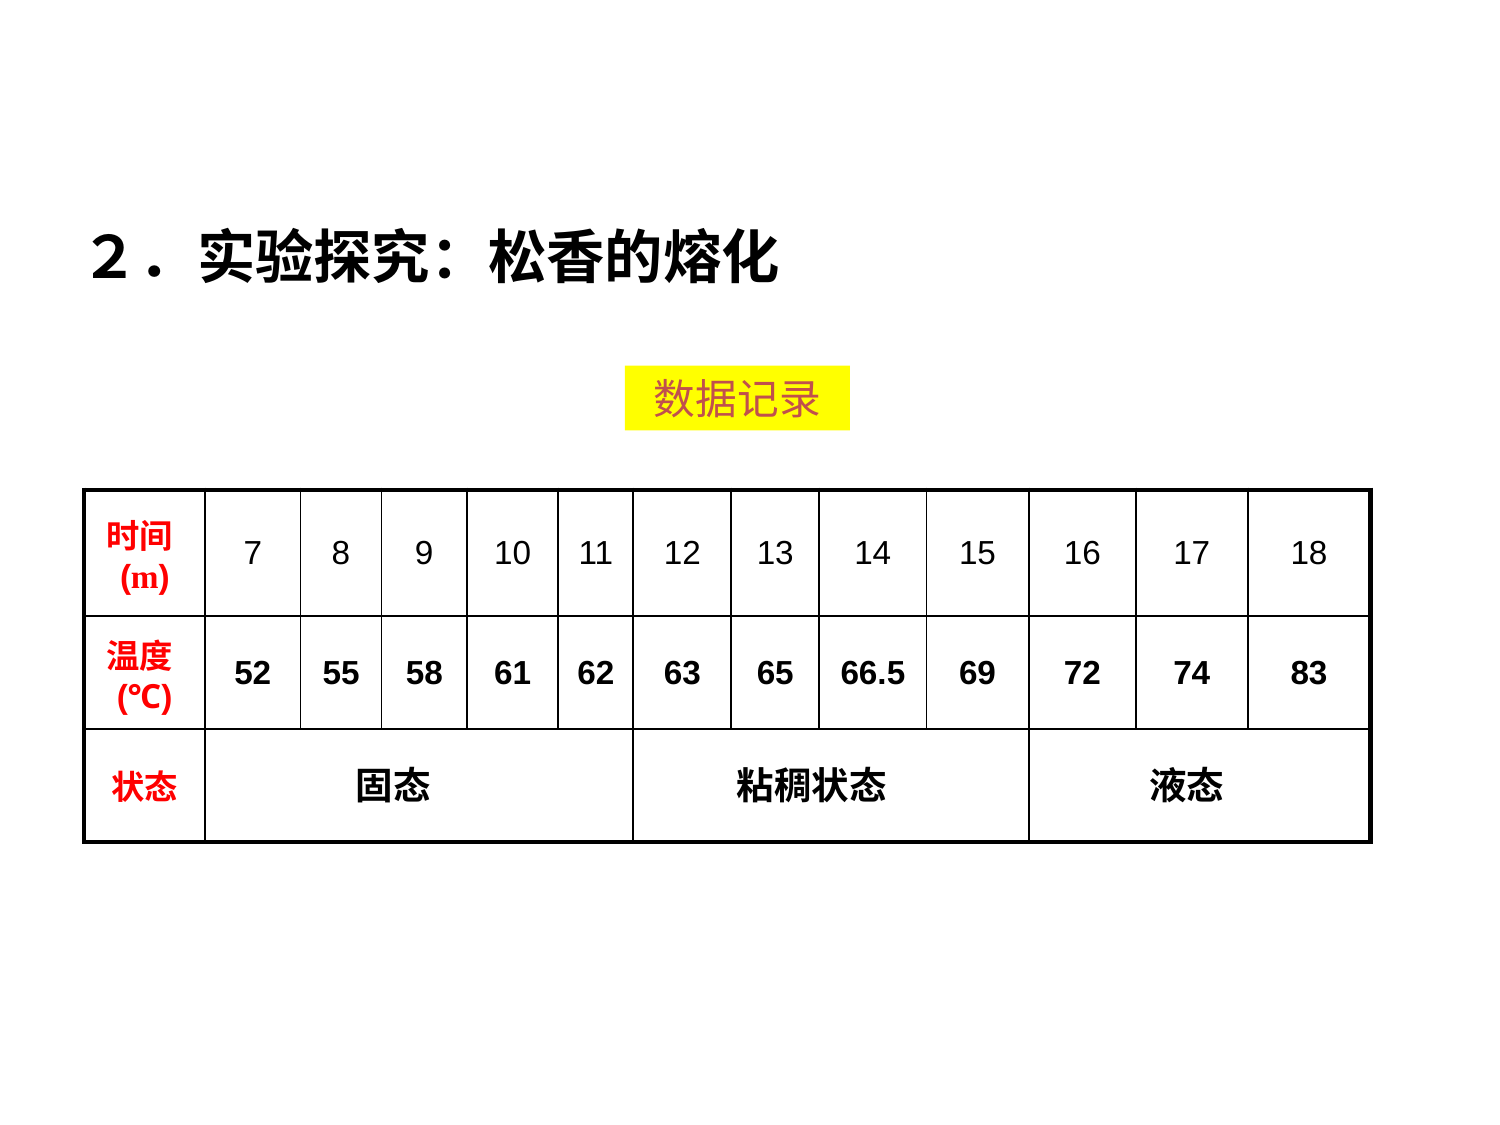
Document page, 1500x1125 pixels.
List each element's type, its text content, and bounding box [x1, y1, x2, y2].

table_header 12 [634, 492, 730, 615]
table_header 9 [382, 492, 466, 615]
table_header 13 [732, 492, 818, 615]
table_header 7 [206, 492, 300, 615]
text_box ２．实验探究：松香的熔化 [65, 213, 815, 298]
table_header 11 [559, 492, 632, 615]
table_header 15 [927, 492, 1028, 615]
text_box 粘稠状态 [722, 754, 914, 815]
table_cell 83 [1249, 617, 1368, 728]
table_cell [206, 730, 632, 840]
table_header 17 [1137, 492, 1247, 615]
table_cell 74 [1137, 617, 1247, 728]
table_cell 66.5 [820, 617, 926, 728]
table_cell 69 [927, 617, 1028, 728]
table_cell 状态 [86, 730, 204, 840]
table_cell 72 [1030, 617, 1135, 728]
table_cell 61 [468, 617, 557, 728]
text_box 数据记录 [624, 365, 850, 431]
table_cell 65 [732, 617, 818, 728]
table_header 8 [301, 492, 381, 615]
table_cell 55 [301, 617, 381, 728]
table_header 16 [1030, 492, 1135, 615]
table_header 18 [1249, 492, 1368, 615]
table_cell 温度(℃) [86, 617, 204, 728]
table_cell 62 [559, 617, 632, 728]
table_cell [1030, 730, 1368, 840]
table_header 10 [468, 492, 557, 615]
table_header 14 [820, 492, 926, 615]
table_cell 63 [634, 617, 730, 728]
text_box 液态 [1134, 754, 1259, 815]
table_cell 58 [382, 617, 466, 728]
table_cell 52 [206, 617, 300, 728]
table_cell [634, 730, 1028, 840]
text_box 固态 [341, 754, 466, 815]
table_header 时间(m) [86, 492, 204, 615]
